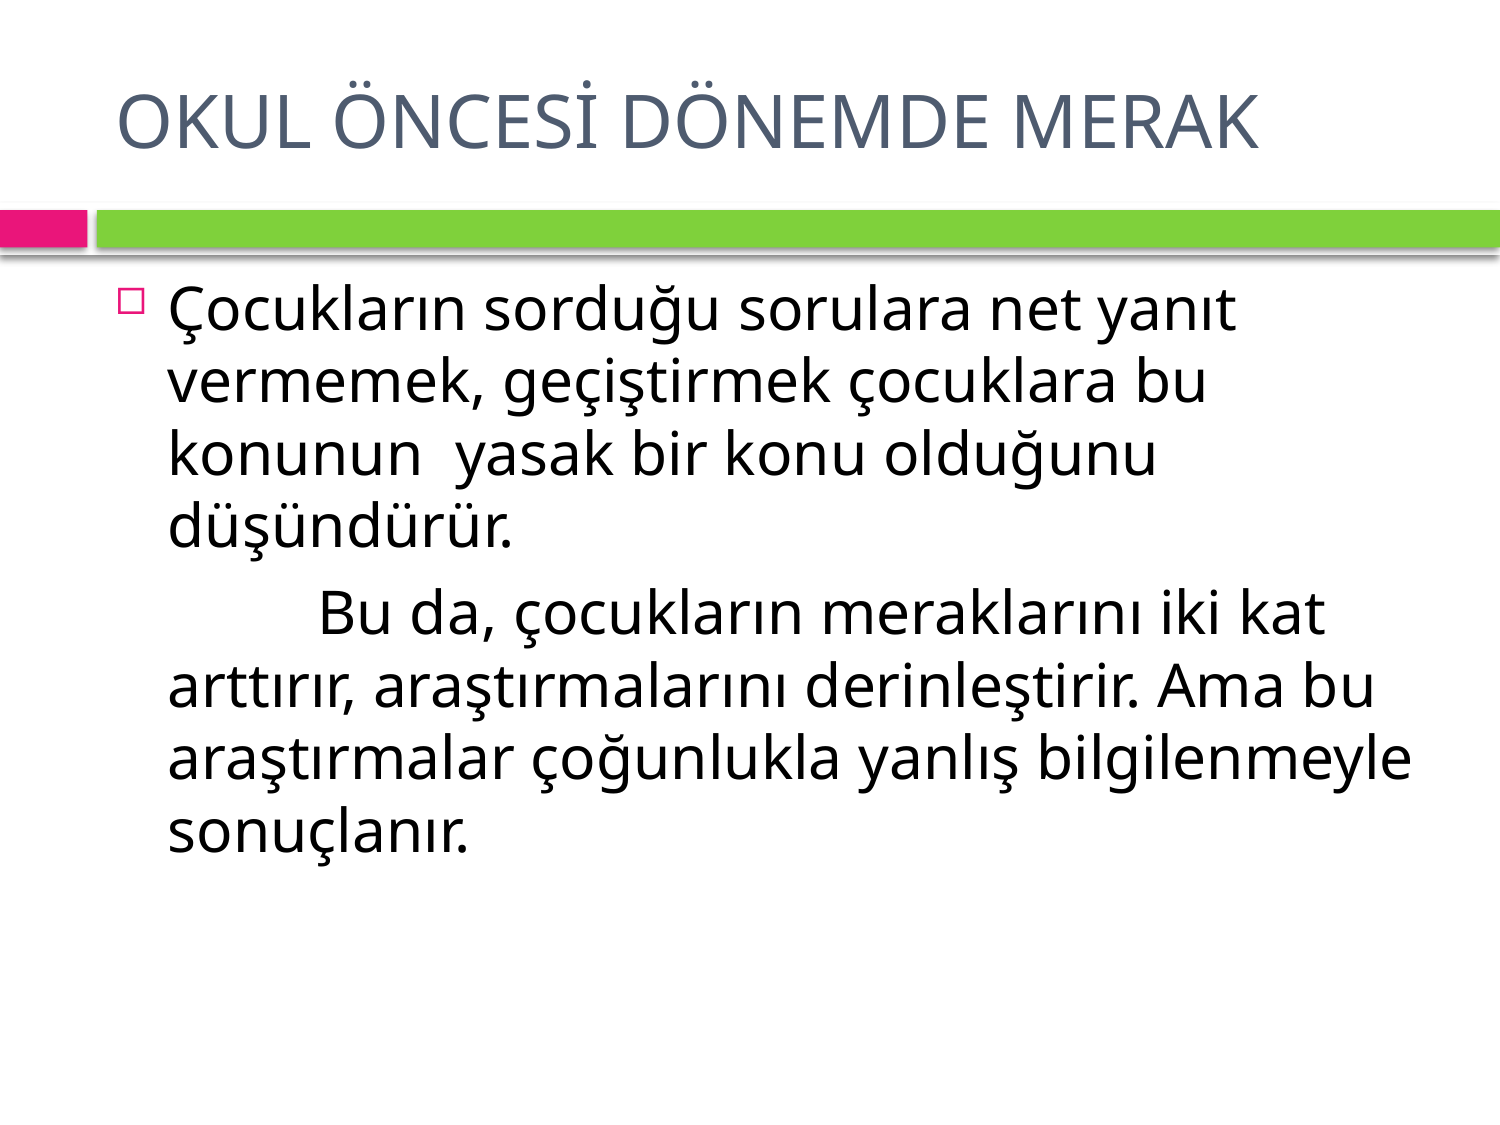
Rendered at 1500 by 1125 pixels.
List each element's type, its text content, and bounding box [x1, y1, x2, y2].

list Çocukların sorduğu sorulara net yanıt vermemek, geçiştirmek çocuklara bu konunun yasak bir konu olduğunu düşündürür. Bu da, çocukların meraklarını iki kat arttırır, araştırmalarını derinleştirir. Ama bu araştırmalar çoğunlukla yanlış bilgilenmeyle sonuçlanır. [100, 262, 1438, 1000]
title OKUL ÖNCESİ DÖNEMDE MERAK [100, 37, 1438, 200]
